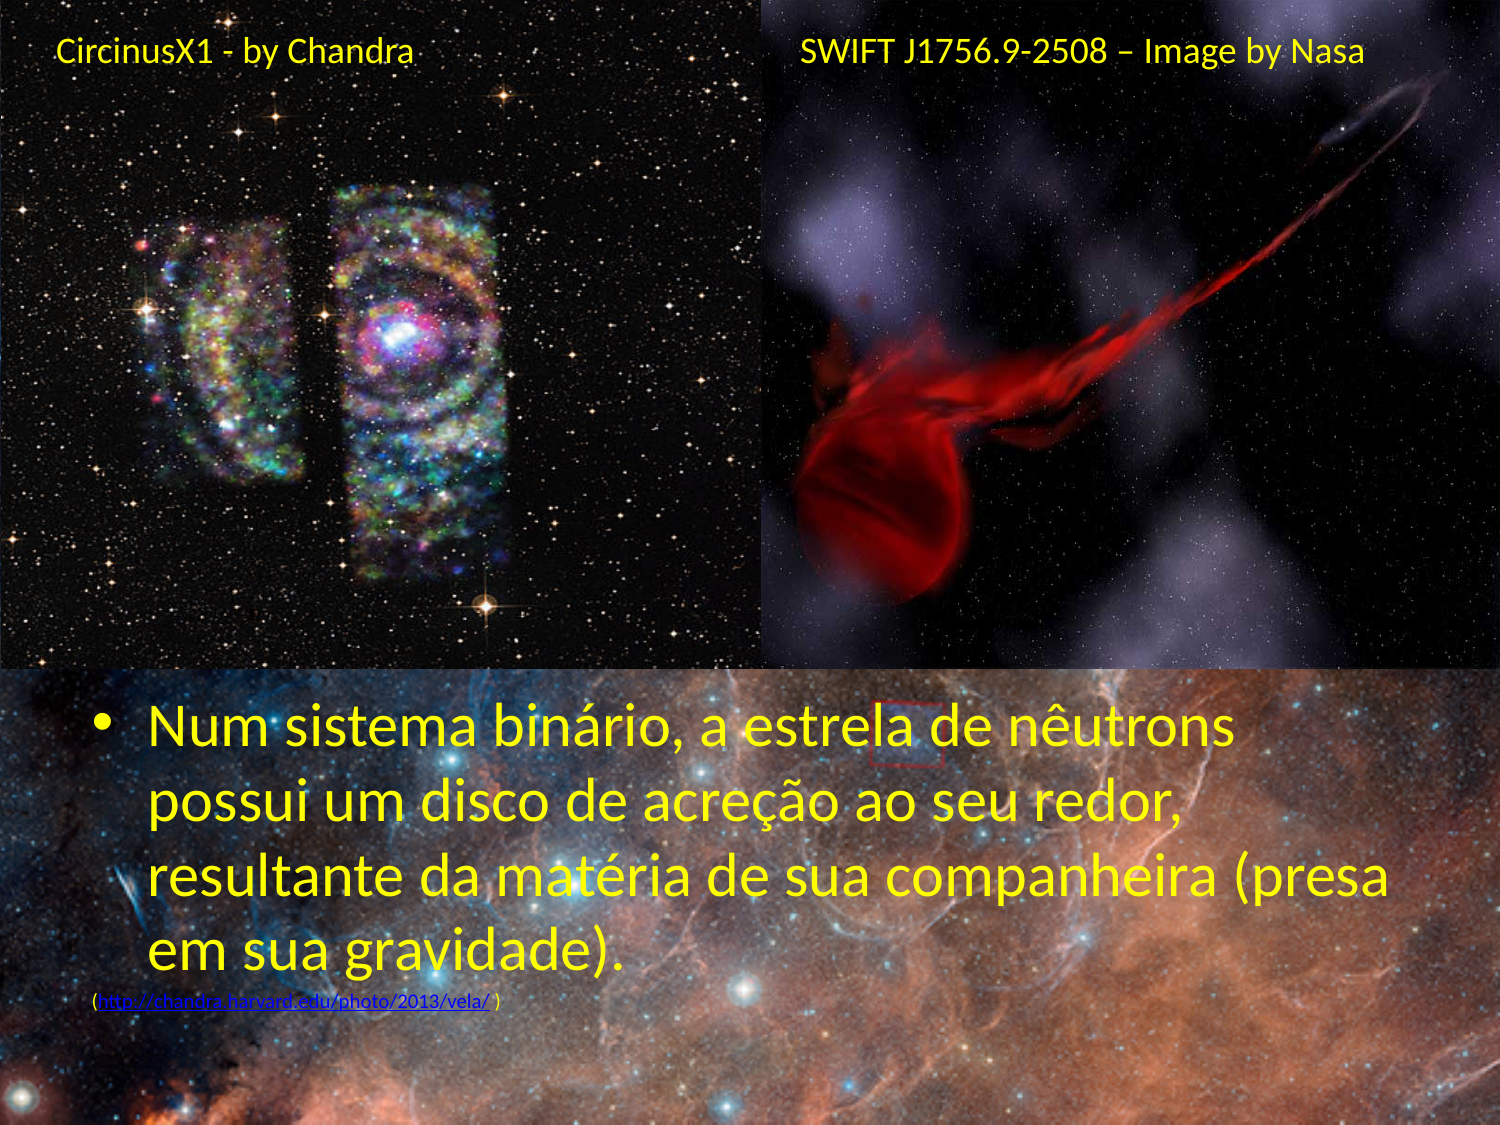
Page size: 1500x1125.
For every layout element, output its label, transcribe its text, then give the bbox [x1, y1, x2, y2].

picture [0, 0, 1500, 1125]
list Num sistema binário, a estrela de nêutrons possui um disco de acreção ao seu redor, resultante da matéria de sua companheira (presa em sua gravidade). (http://chandra.harvard.edu/photo/2013/vela/ ) [76, 677, 1427, 1125]
